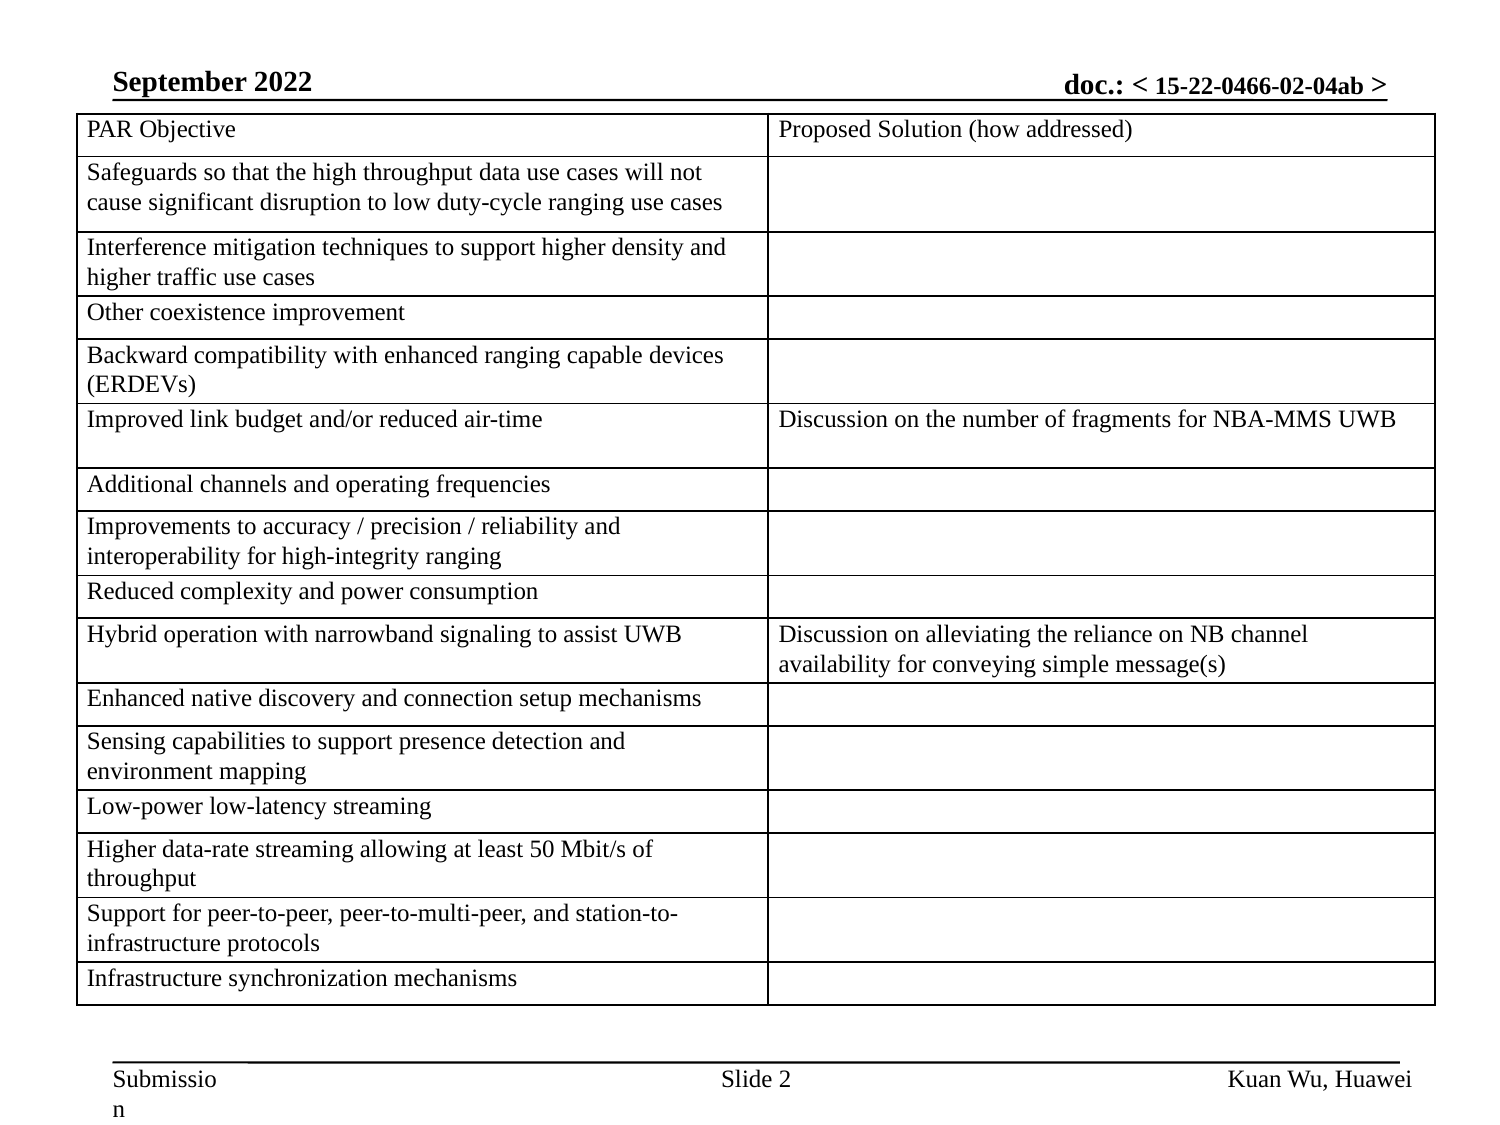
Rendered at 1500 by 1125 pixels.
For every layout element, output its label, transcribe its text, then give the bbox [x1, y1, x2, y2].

table_cell Support for peer-to-peer, peer-to-multi-peer, and station-to-infrastructure protocols [78, 898, 767, 961]
table_cell [769, 576, 1434, 617]
table_cell [769, 233, 1434, 295]
table_cell [769, 898, 1434, 961]
table_cell [769, 340, 1434, 403]
table_cell Improved link budget and/or reduced air-time [78, 404, 767, 467]
table_cell Improvements to accuracy / precision / reliability and interoperability for high-integrity ranging [78, 512, 767, 575]
table_cell [769, 157, 1434, 231]
table_cell Safeguards so that the high throughput data use cases will not cause significant disruption to low duty-cycle ranging use cases [78, 157, 767, 231]
table_cell [769, 963, 1434, 1004]
table_cell Additional channels and operating frequencies [78, 469, 767, 510]
table_cell Infrastructure synchronization mechanisms [78, 963, 767, 1004]
table_cell Hybrid operation with narrowband signaling to assist UWB [78, 619, 767, 682]
table_cell [769, 684, 1434, 725]
table_cell [769, 297, 1434, 338]
table_cell [769, 834, 1434, 897]
table_cell Discussion on alleviating the reliance on NB channel availability for conveying simple message(s) [769, 619, 1434, 682]
table_cell Reduced complexity and power consumption [78, 576, 767, 617]
table_cell Low-power low-latency streaming [78, 791, 767, 832]
footer Kuan Wu, Huawei [820, 1062, 1413, 1093]
table_cell [769, 512, 1434, 575]
table_header PAR Objective [78, 115, 767, 156]
table_cell [769, 727, 1434, 789]
table_cell Interference mitigation techniques to support higher density and higher traffic use cases [78, 233, 767, 295]
table_cell Backward compatibility with enhanced ranging capable devices (ERDEVs) [78, 340, 767, 403]
table_cell [769, 791, 1434, 832]
slide_number Slide 2 [720, 1062, 792, 1093]
table_cell Higher data-rate streaming allowing at least 50 Mbit/s of throughput [78, 834, 767, 897]
table_cell Sensing capabilities to support presence detection and environment mapping [78, 727, 767, 789]
table_cell Discussion on the number of fragments for NBA-MMS UWB [769, 404, 1434, 467]
table_cell [769, 469, 1434, 510]
table_cell Other coexistence improvement [78, 297, 767, 338]
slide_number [112, 62, 375, 98]
table_cell Enhanced native discovery and connection setup mechanisms [78, 684, 767, 725]
table_header Proposed Solution (how addressed) [769, 115, 1434, 156]
